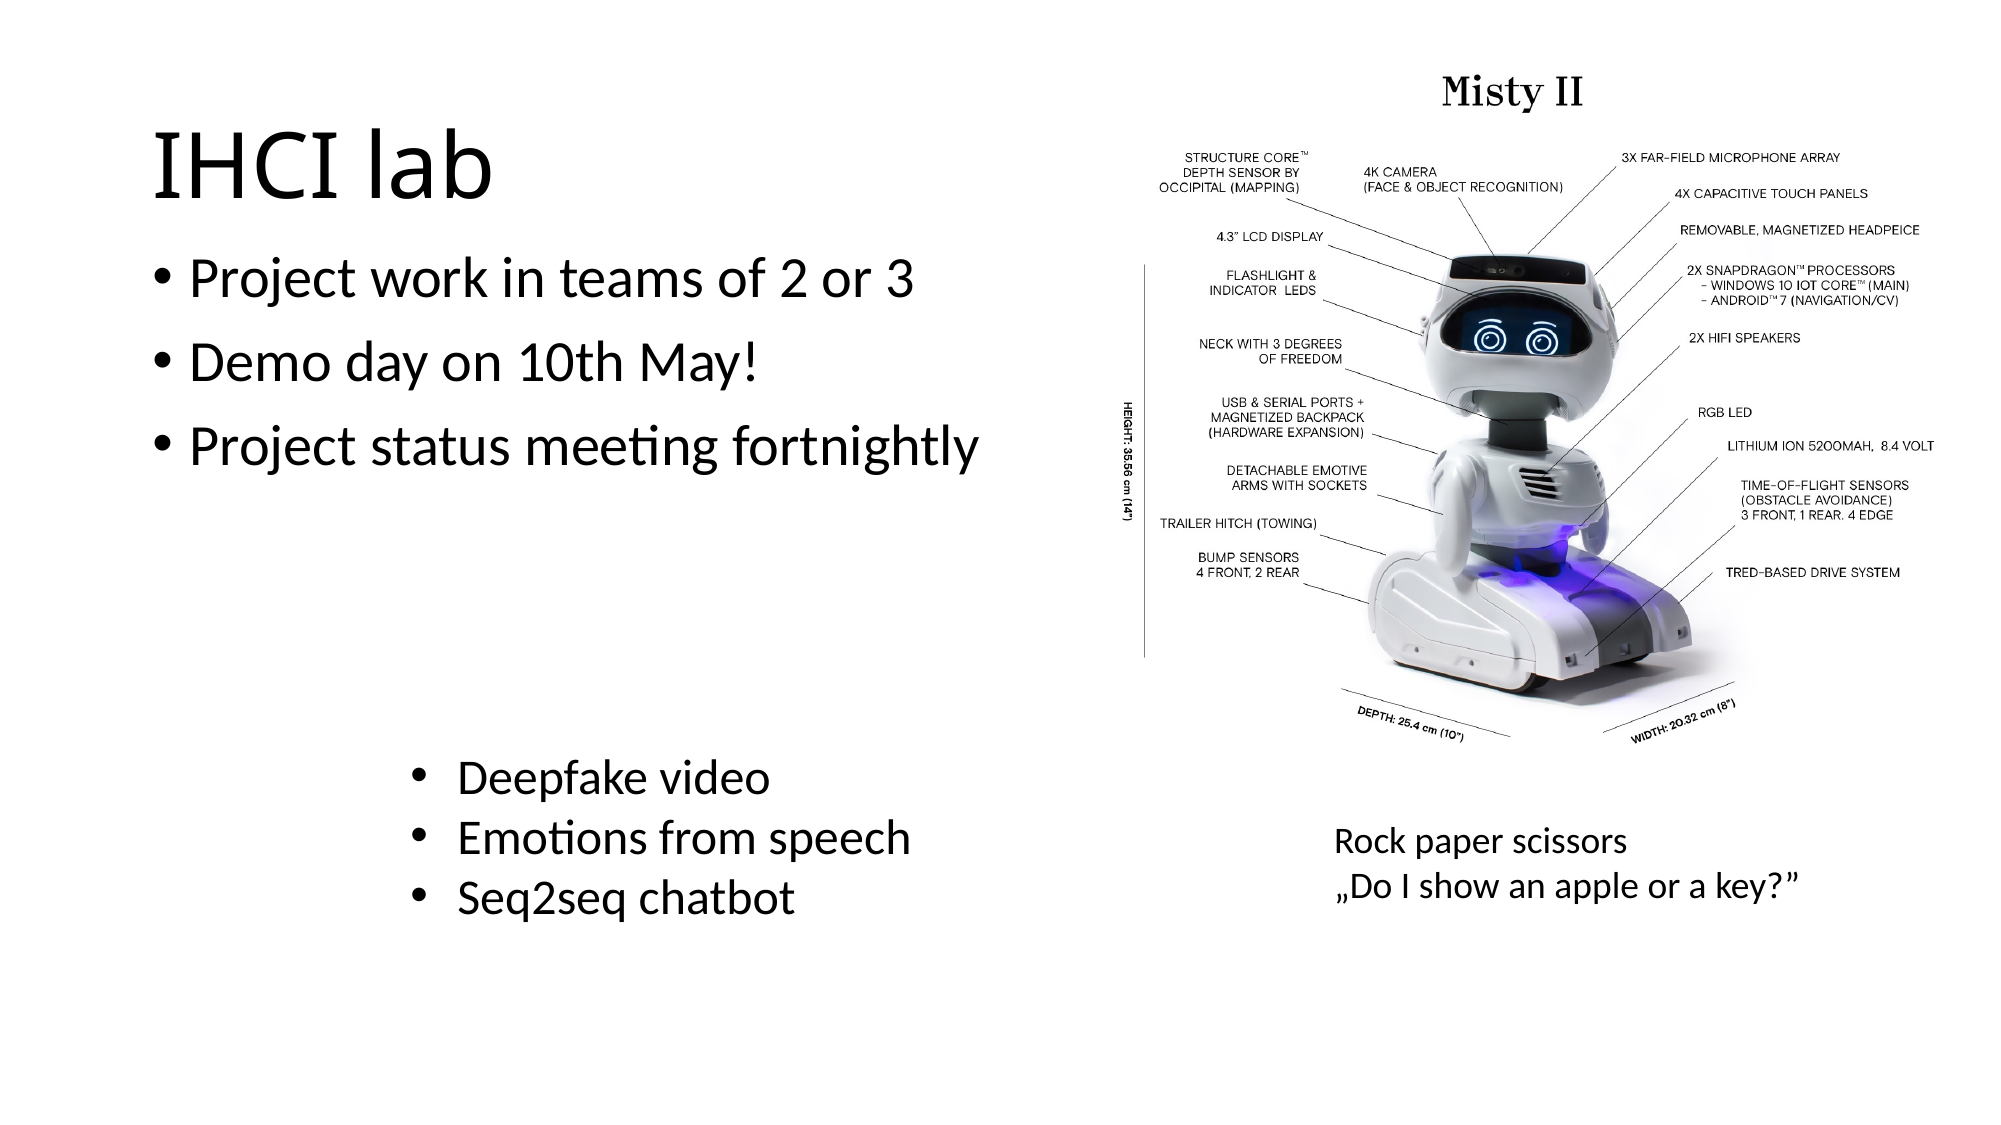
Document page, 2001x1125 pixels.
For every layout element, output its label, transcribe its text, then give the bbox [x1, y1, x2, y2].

picture [1094, 41, 1978, 780]
text_box Rock paper scissors „Do I show an apple or a key?” [1319, 809, 1816, 914]
text_box Deepfake video Emotions from speech Seq2seq chatbot [395, 737, 927, 932]
title IHCI lab [137, 59, 1094, 240]
list Project work in teams of 2 or 3 Demo day on 10th May! Project status meeting fortnightly [137, 240, 1094, 492]
